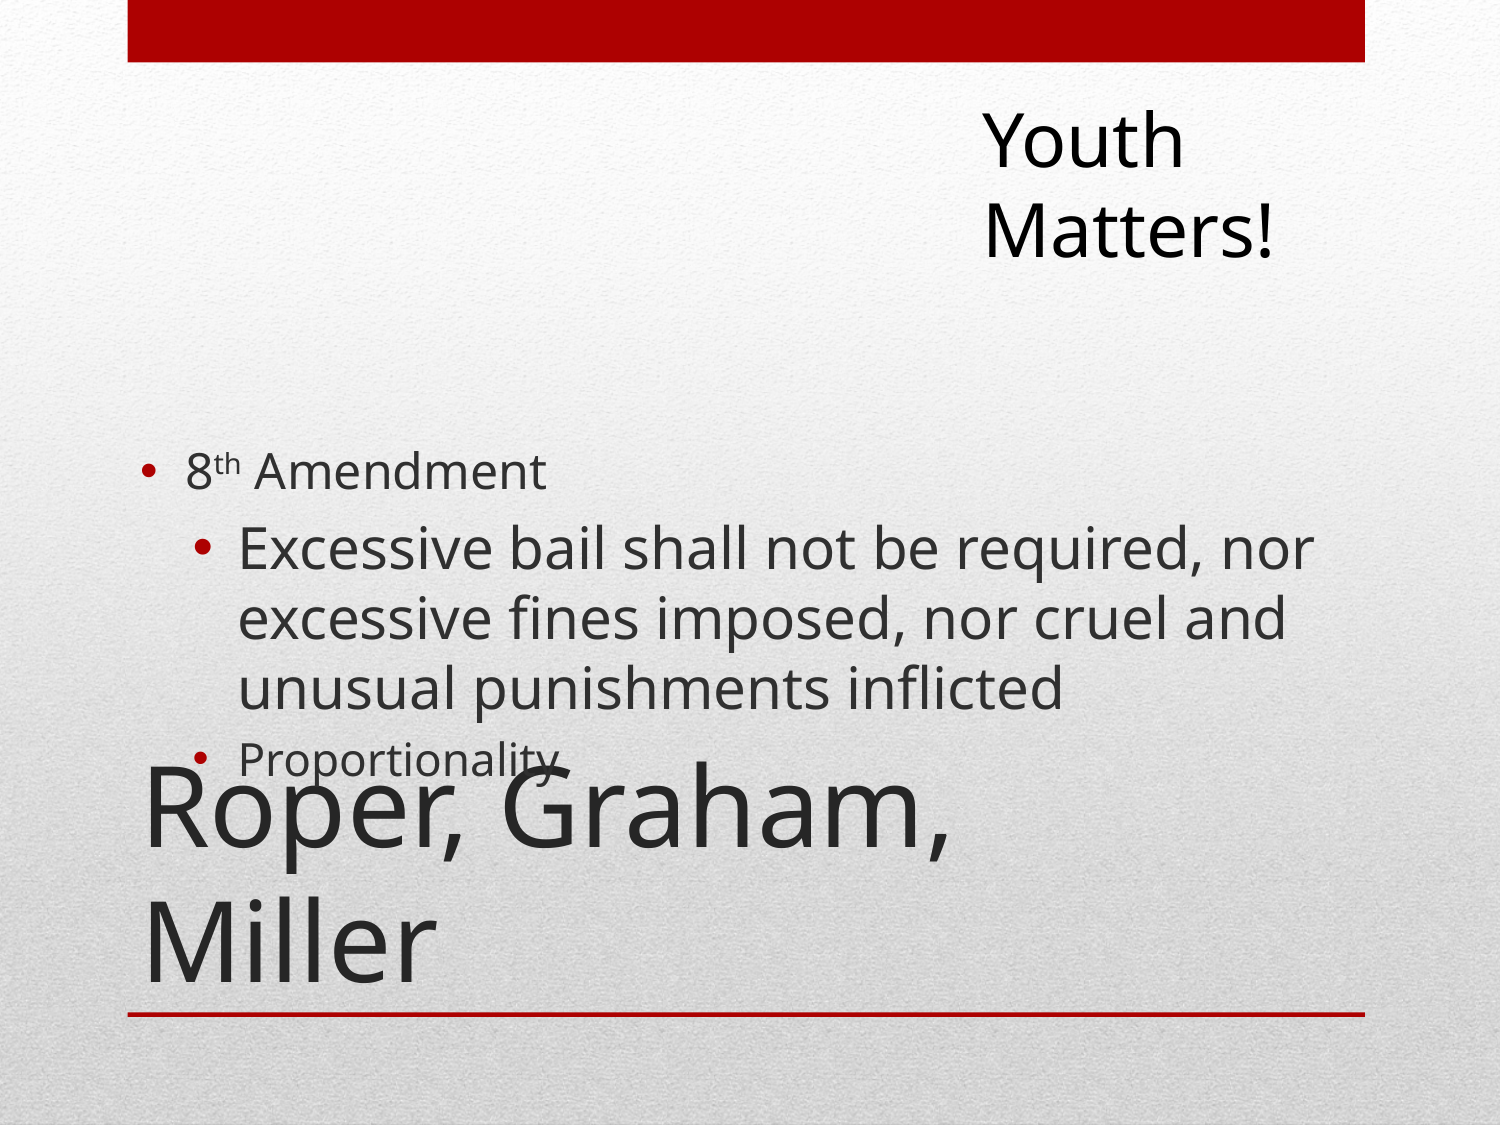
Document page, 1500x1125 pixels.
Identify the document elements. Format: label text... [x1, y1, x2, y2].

list 8th Amendment Excessive bail shall not be required, nor excessive fines imposed, nor cruel and unusual punishments inflicted Proportionality [125, 387, 1363, 838]
text_box Youth Matters! [967, 85, 1343, 281]
title Roper, Graham, Miller [125, 838, 1238, 1013]
